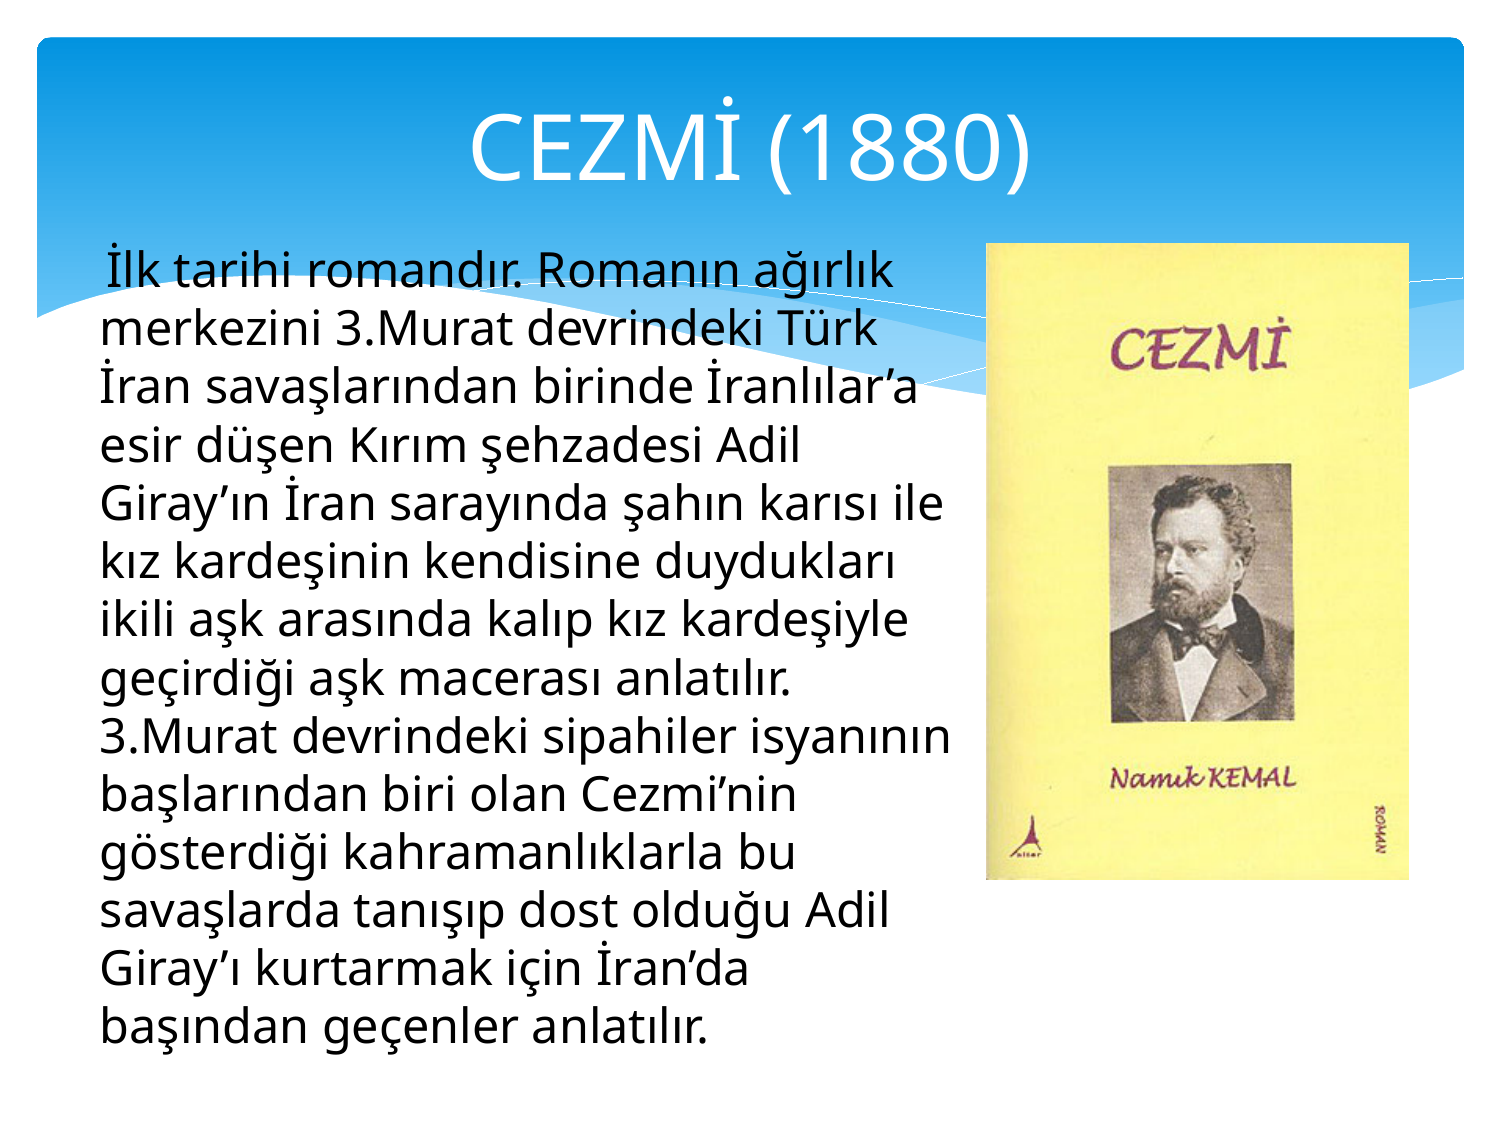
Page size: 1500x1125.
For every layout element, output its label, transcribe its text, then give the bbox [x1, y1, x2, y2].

title CEZMİ (1880) [75, 55, 1425, 232]
list İlk tarihi romandır. Romanın ağırlık merkezini 3.Murat devrindeki Türk İran savaşlarından birinde İranlılar’a esir düşen Kırım şehzadesi Adil Giray’ın İran sarayında şahın karısı ile kız kardeşinin kendisine duydukları ikili aşk arasında kalıp kız kardeşiyle geçirdiği aşk macerası anlatılır. 3.Murat devrindeki sipahiler isyanının başlarından biri olan Cezmi’nin gösterdiği kahramanlıklarla bu savaşlarda tanışıp dost olduğu Adil Giray’ı kurtarmak için İran’da başından geçenler anlatılır. [41, 231, 975, 1071]
picture [985, 243, 1409, 880]
